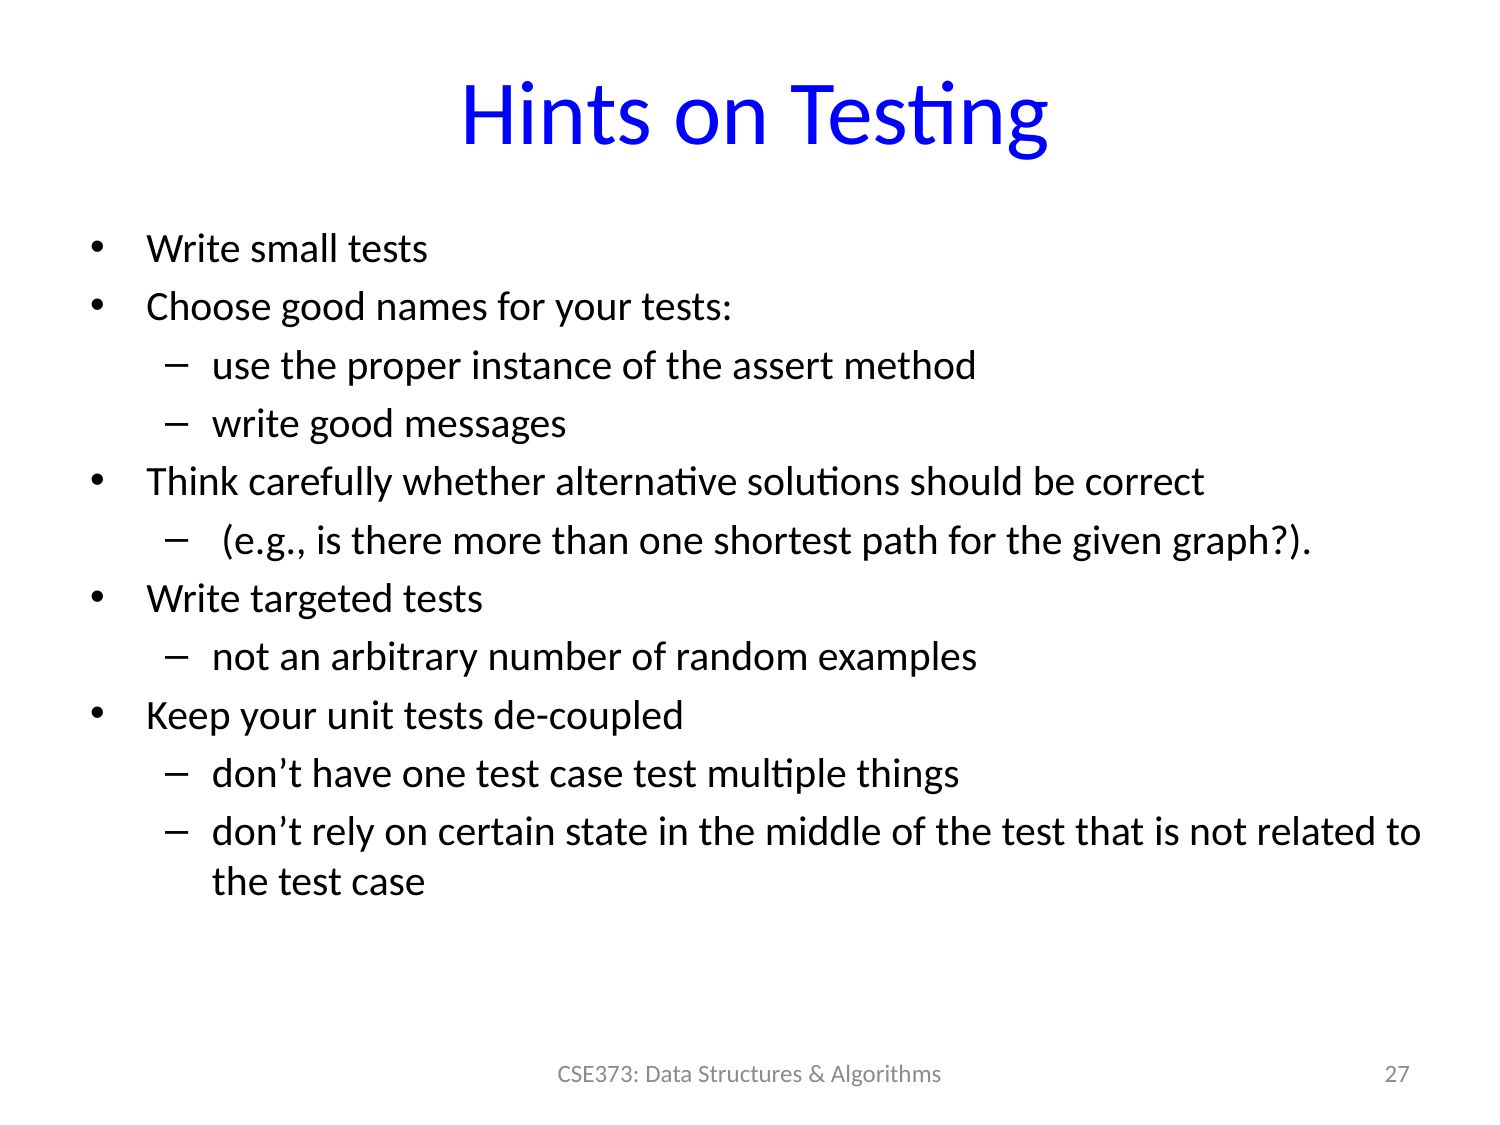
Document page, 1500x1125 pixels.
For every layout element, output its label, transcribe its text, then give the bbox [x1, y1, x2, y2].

title Hints on Testing [80, 14, 1431, 202]
slide_number 27 [1074, 1042, 1425, 1103]
footer CSE373: Data Structures & Algorithms [512, 1042, 988, 1103]
list Write small tests Choose good names for your tests: use the proper instance of the assert method write good messages Think carefully whether alternative solutions should be correct (e.g., is there more than one shortest path for the given graph?). Write targeted tests not an arbitrary number of random examples Keep your unit tests de-coupled don’t have one test case test multiple things don’t rely on certain state in the middle of the test that is not related to the test case [75, 213, 1450, 981]
